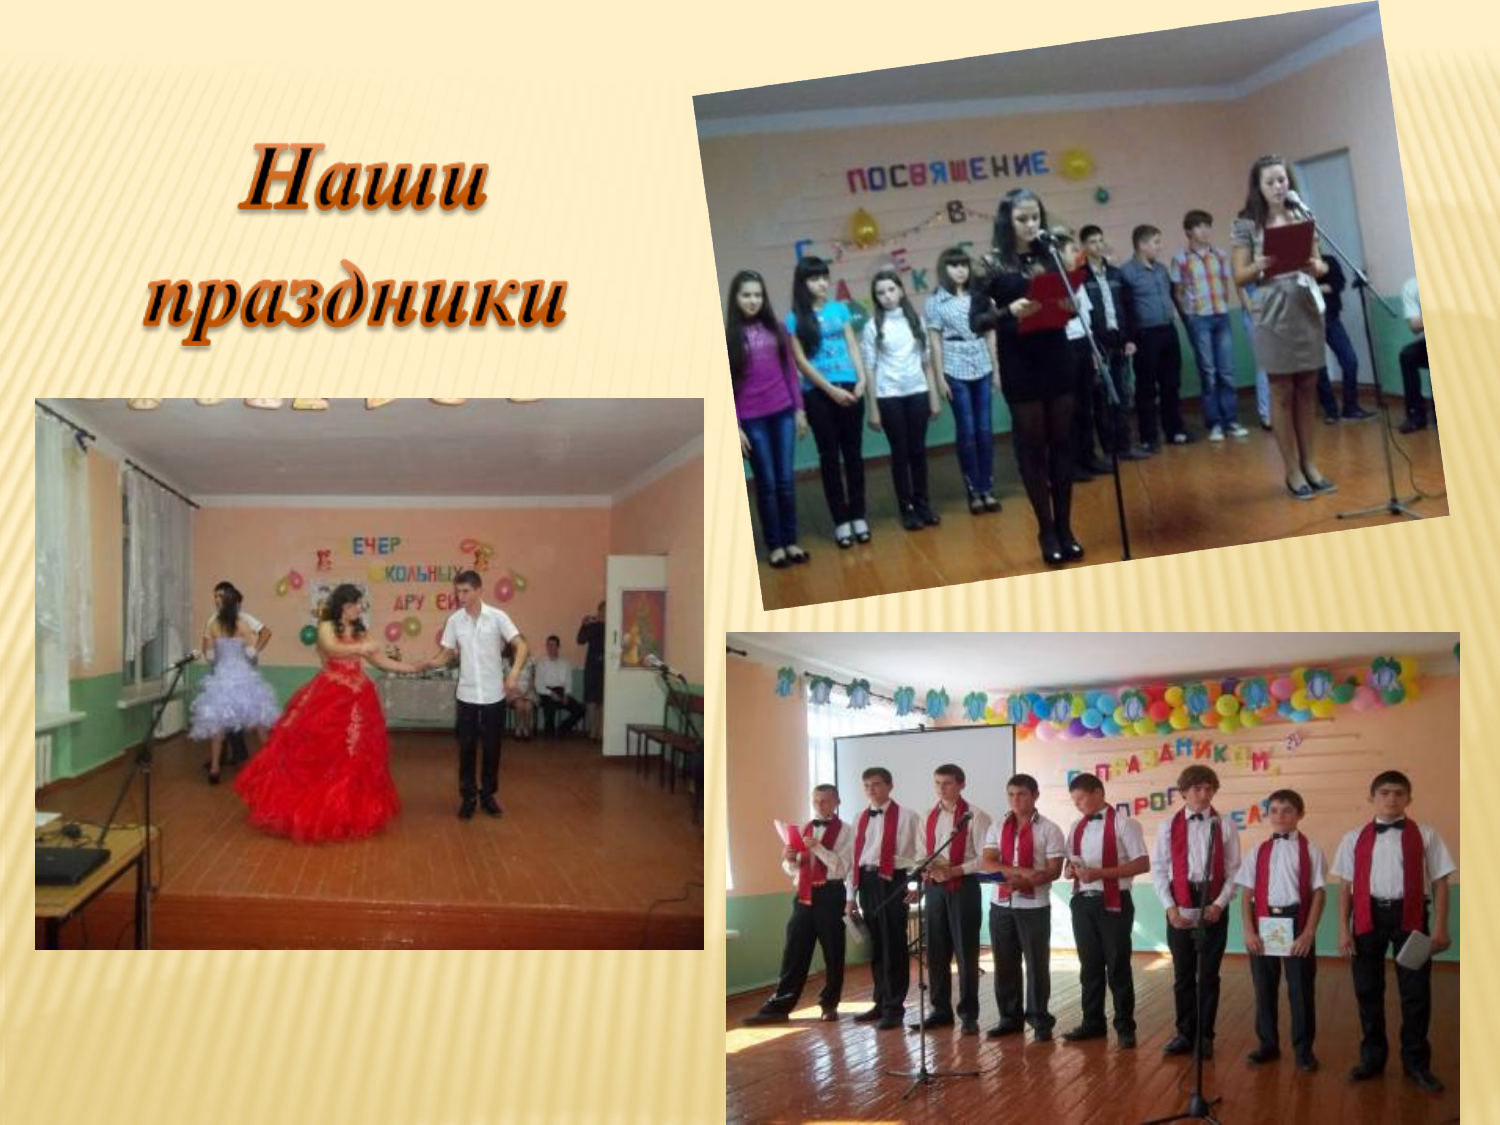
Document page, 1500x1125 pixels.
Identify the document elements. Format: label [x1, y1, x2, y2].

picture [726, 632, 1460, 1125]
picture [0, 89, 720, 358]
picture [34, 398, 704, 950]
picture [760, 576, 1008, 611]
picture [723, 1, 1418, 566]
picture [1419, 299, 1449, 519]
